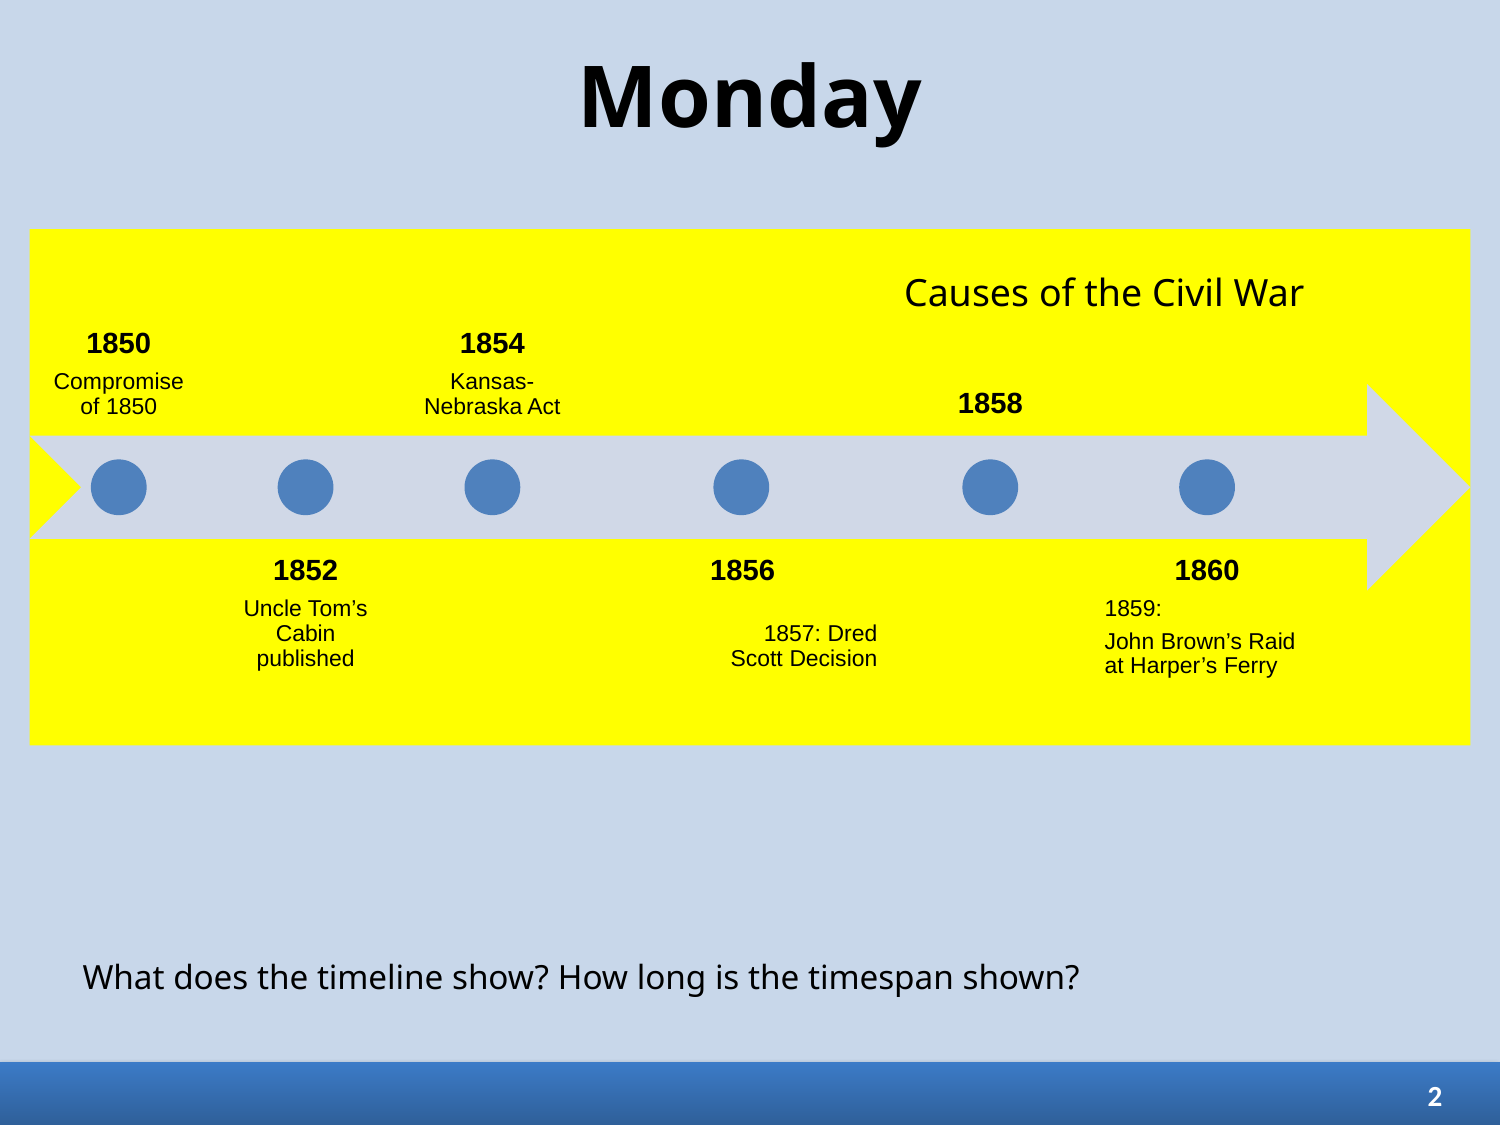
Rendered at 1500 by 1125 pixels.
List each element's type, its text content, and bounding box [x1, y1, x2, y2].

slide_number 2 [1415, 1070, 1451, 1120]
title Monday [74, 0, 1426, 188]
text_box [29, 228, 1471, 746]
list What does the timeline show? How long is the timespan shown? [74, 948, 1426, 1058]
